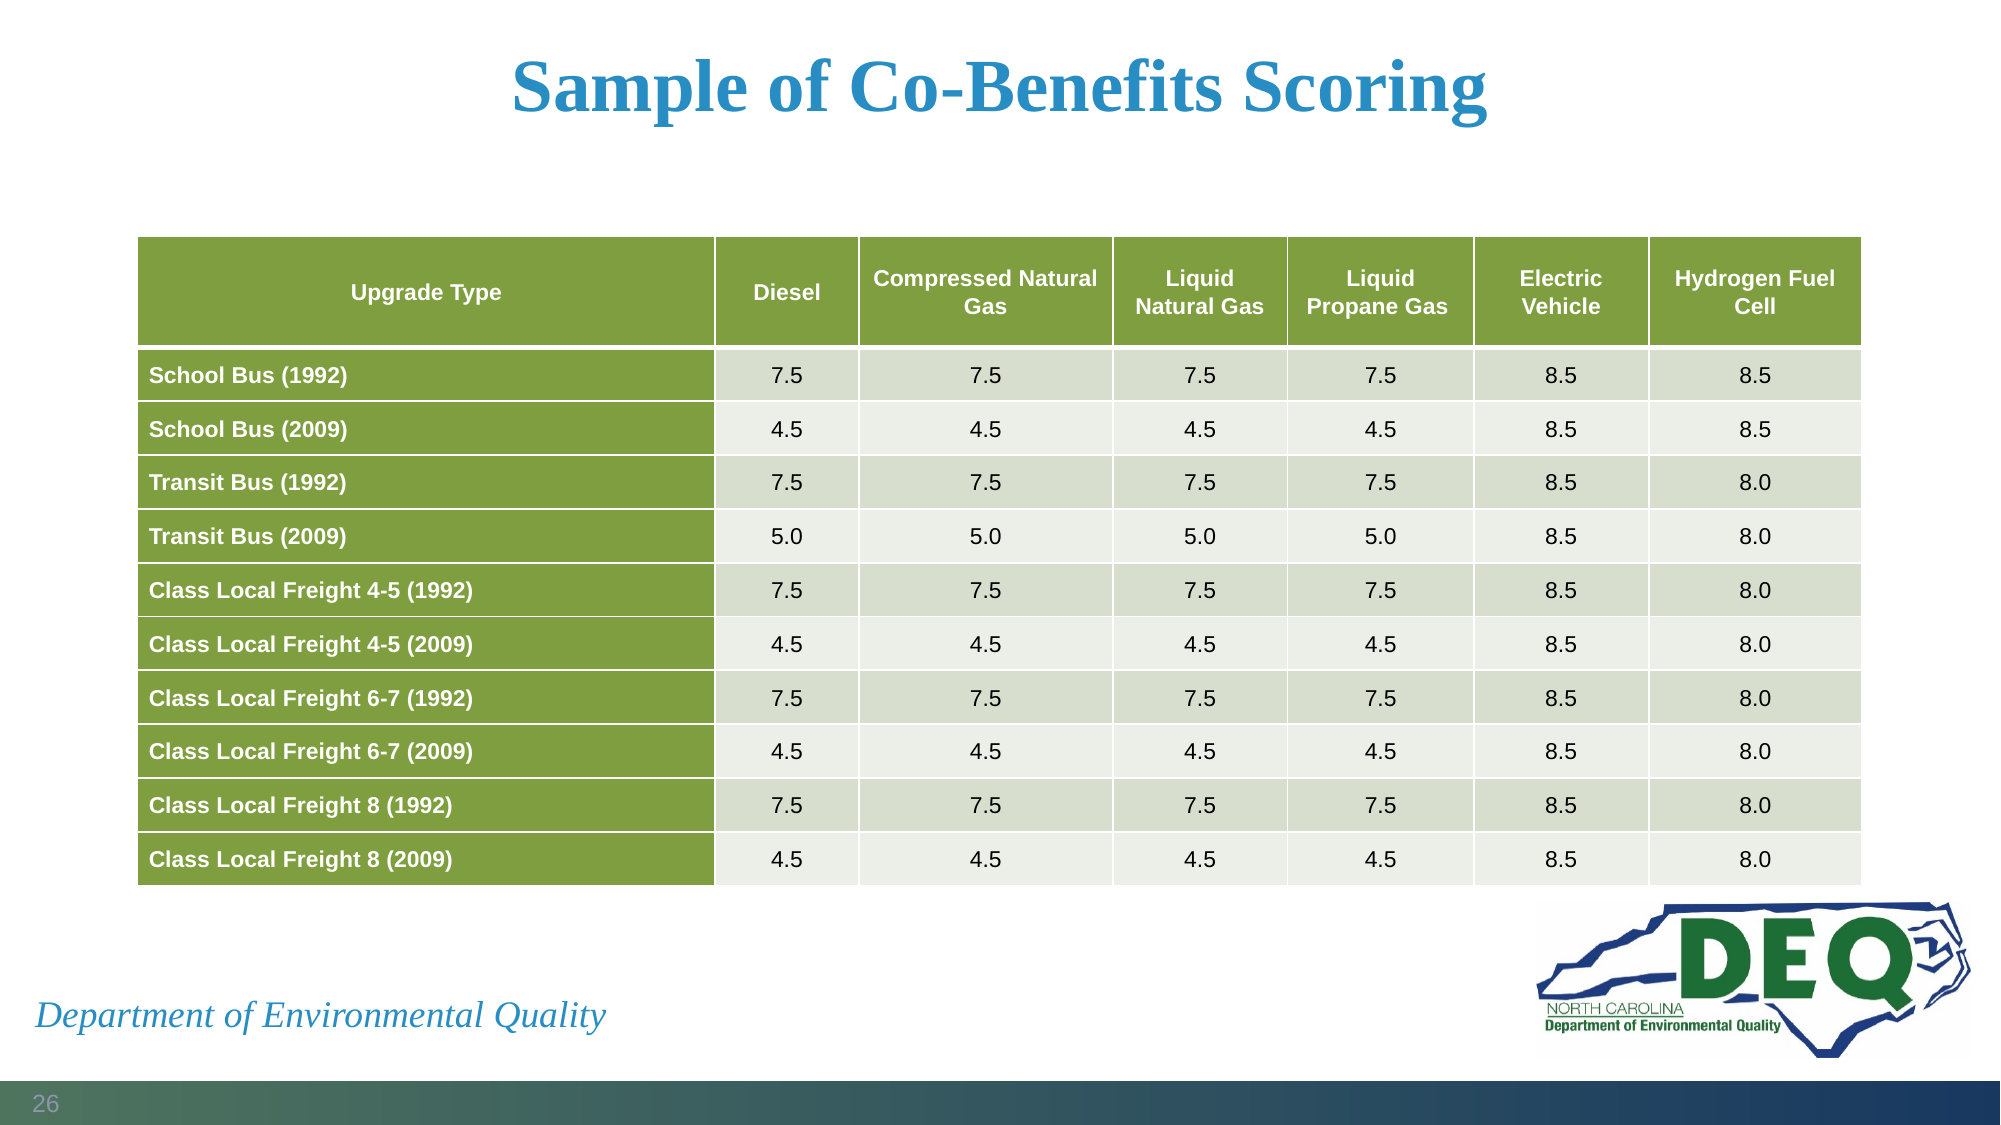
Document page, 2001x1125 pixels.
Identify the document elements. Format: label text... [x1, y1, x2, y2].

table_cell Class Local Freight 8 (1992) [138, 779, 714, 831]
table_cell 7.5 [1114, 671, 1287, 723]
table_cell 4.5 [860, 617, 1112, 669]
table_cell 4.5 [1288, 725, 1473, 777]
table_cell 4.5 [1288, 617, 1473, 669]
table_cell 7.5 [1114, 779, 1287, 831]
picture [1536, 902, 1971, 1058]
table_cell 8.5 [1475, 833, 1648, 885]
table_cell 7.5 [860, 671, 1112, 723]
table_cell 8.5 [1475, 617, 1648, 669]
table_cell 4.5 [1288, 833, 1473, 885]
table_cell 7.5 [716, 350, 858, 400]
table_cell Transit Bus (2009) [138, 510, 714, 562]
table_cell 4.5 [860, 833, 1112, 885]
table_cell 5.0 [860, 510, 1112, 562]
table_header Upgrade Type [138, 237, 714, 345]
slide_number 26 [17, 1091, 468, 1114]
table_cell 8.0 [1650, 779, 1861, 831]
table_cell 7.5 [716, 671, 858, 723]
table_header Diesel [716, 237, 858, 345]
table_cell 4.5 [1114, 833, 1287, 885]
table_cell School Bus (1992) [138, 350, 714, 400]
table_cell 8.0 [1650, 833, 1861, 885]
table_cell Class Local Freight 4-5 (2009) [138, 617, 714, 669]
table_cell 7.5 [1288, 350, 1473, 400]
table_cell 7.5 [1288, 671, 1473, 723]
table_header Liquid Propane Gas [1288, 237, 1473, 345]
table_cell 7.5 [860, 350, 1112, 400]
table_cell 5.0 [1288, 510, 1473, 562]
table_cell 4.5 [860, 725, 1112, 777]
table_cell Class Local Freight 6-7 (1992) [138, 671, 714, 723]
table_cell Class Local Freight 6-7 (2009) [138, 725, 714, 777]
table_cell 4.5 [1114, 725, 1287, 777]
table_cell 8.0 [1650, 564, 1861, 616]
table_cell 8.5 [1475, 725, 1648, 777]
table_cell 8.5 [1475, 456, 1648, 508]
table_cell 7.5 [1288, 779, 1473, 831]
table_cell 8.5 [1475, 402, 1648, 454]
table_cell 8.5 [1650, 350, 1861, 400]
table_cell 4.5 [716, 725, 858, 777]
table_cell 4.5 [860, 402, 1112, 454]
table_header Liquid Natural Gas [1114, 237, 1287, 345]
table_cell 7.5 [716, 779, 858, 831]
table_cell 8.0 [1650, 456, 1861, 508]
table_cell 7.5 [716, 456, 858, 508]
table_cell 4.5 [716, 833, 858, 885]
table_cell 8.5 [1650, 402, 1861, 454]
table_cell 4.5 [1114, 402, 1287, 454]
table_cell 4.5 [716, 402, 858, 454]
table_cell 4.5 [1114, 617, 1287, 669]
table_cell 8.5 [1475, 564, 1648, 616]
table_cell 7.5 [716, 564, 858, 616]
table_cell 8.5 [1475, 510, 1648, 562]
table_cell 7.5 [860, 456, 1112, 508]
table_cell 7.5 [1114, 456, 1287, 508]
table_cell 8.0 [1650, 671, 1861, 723]
title Sample of Co-Benefits Scoring [137, 0, 1863, 175]
table_cell School Bus (2009) [138, 402, 714, 454]
table_cell Transit Bus (1992) [138, 456, 714, 508]
table_cell Class Local Freight 8 (2009) [138, 833, 714, 885]
text_box Department of Environmental Quality [20, 984, 636, 1046]
table_cell 8.5 [1475, 350, 1648, 400]
table_cell 4.5 [716, 617, 858, 669]
table_header Compressed Natural Gas [860, 237, 1112, 345]
table_cell 7.5 [1288, 456, 1473, 508]
table_header Hydrogen Fuel Cell [1650, 237, 1861, 345]
table_cell Class Local Freight 4-5 (1992) [138, 564, 714, 616]
table_cell 7.5 [1114, 564, 1287, 616]
table_cell 7.5 [1114, 350, 1287, 400]
table_cell 8.5 [1475, 779, 1648, 831]
table_cell 7.5 [860, 779, 1112, 831]
table_cell 5.0 [1114, 510, 1287, 562]
table_cell 7.5 [860, 564, 1112, 616]
table_cell 8.0 [1650, 617, 1861, 669]
table_cell 7.5 [1288, 564, 1473, 616]
table_cell 5.0 [716, 510, 858, 562]
table_cell 8.0 [1650, 510, 1861, 562]
table_cell 8.0 [1650, 725, 1861, 777]
table_header Electric Vehicle [1475, 237, 1648, 345]
table_cell 8.5 [1475, 671, 1648, 723]
table_cell 4.5 [1288, 402, 1473, 454]
